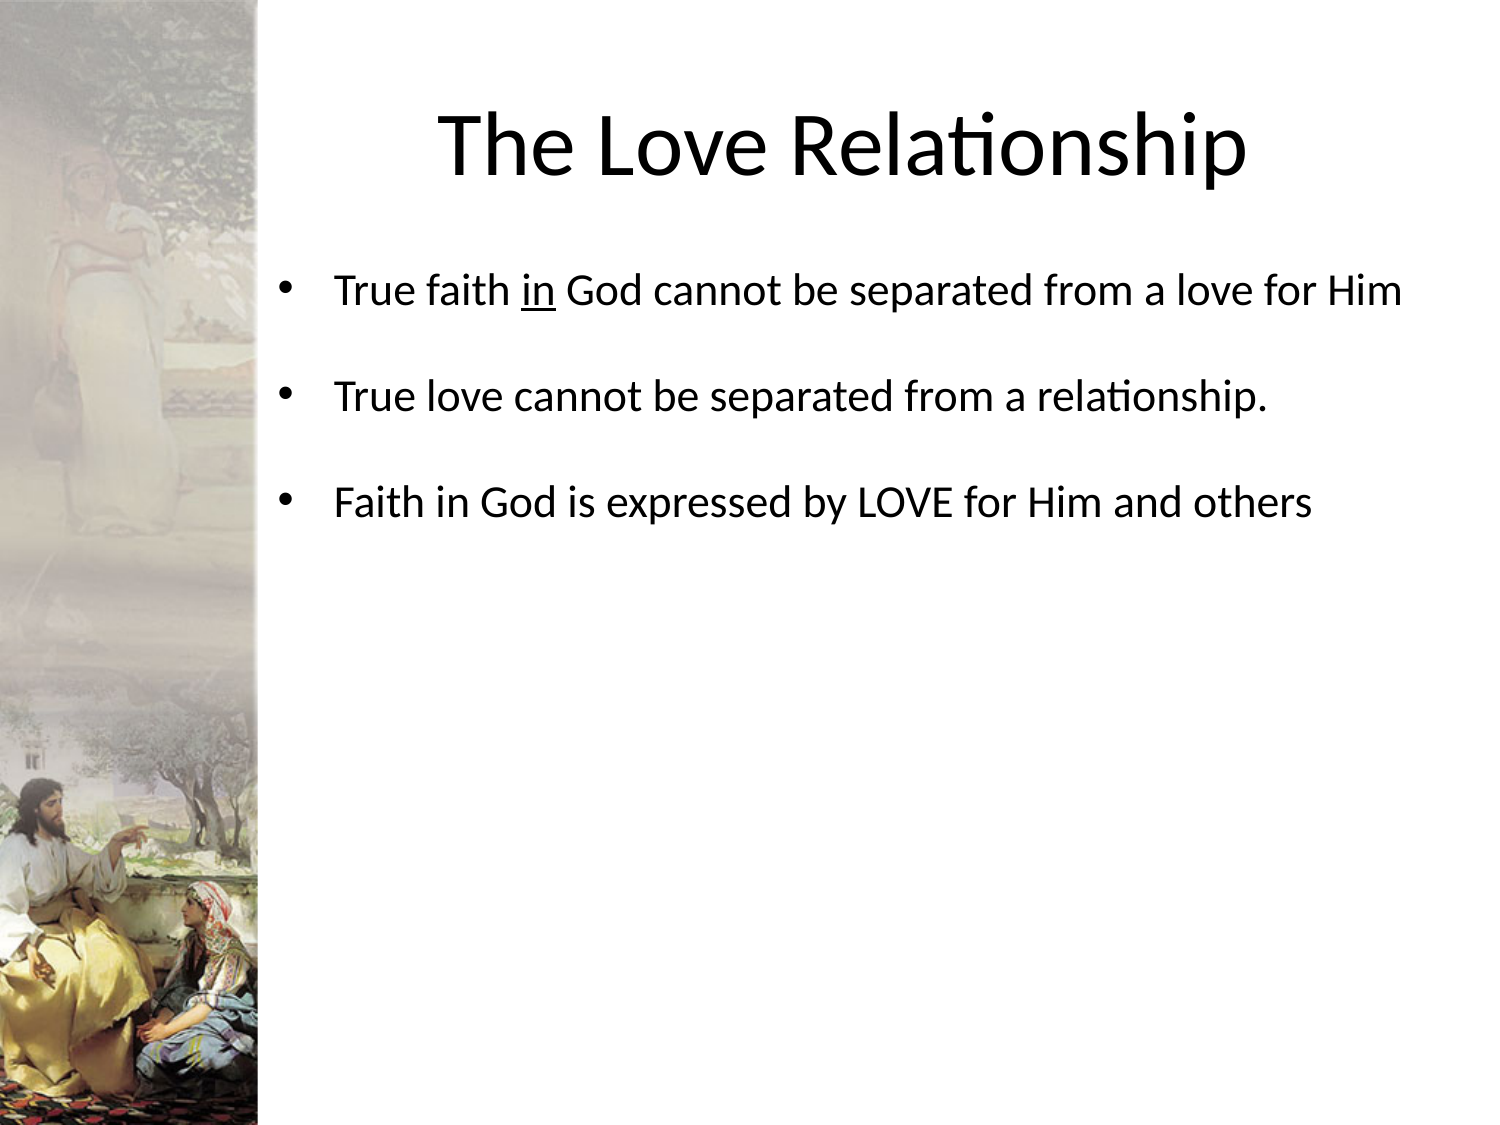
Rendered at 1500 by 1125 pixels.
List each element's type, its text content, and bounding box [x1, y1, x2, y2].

list True faith in God cannot be separated from a love for Him True love cannot be separated from a relationship. Faith in God is expressed by LOVE for Him and others [262, 262, 1451, 1006]
picture [0, 0, 1500, 1125]
title The Love Relationship [262, 44, 1426, 233]
